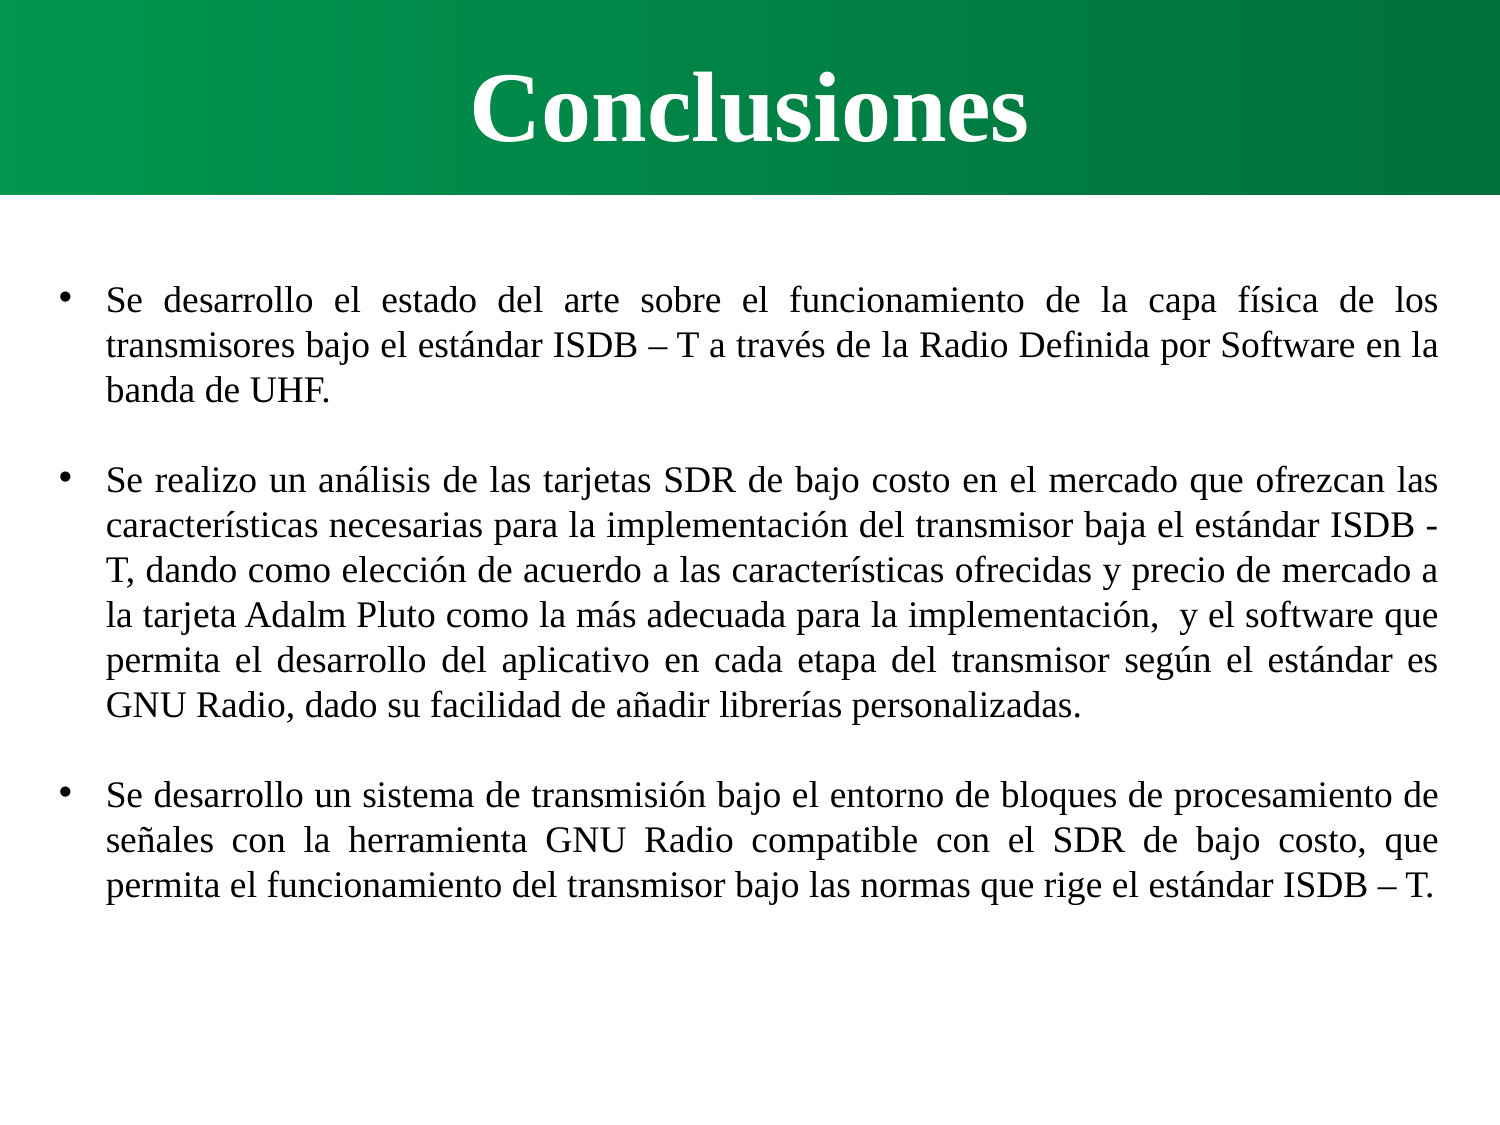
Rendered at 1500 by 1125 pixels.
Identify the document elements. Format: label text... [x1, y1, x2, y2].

text_box Conclusiones [454, 34, 1500, 170]
text_box [0, 0, 1500, 195]
text_box Se desarrollo el estado del arte sobre el funcionamiento de la capa física de los transmisores bajo el estándar ISDB – T a través de la Radio Definida por Software en la banda de UHF. Se realizo un análisis de las tarjetas SDR de bajo costo en el mercado que ofrezcan las características necesarias para la implementación del transmisor baja el estándar ISDB -T, dando como elección de acuerdo a las características ofrecidas y precio de mercado a la tarjeta Adalm Pluto como la más adecuada para la implementación, y el software que permita el desarrollo del aplicativo en cada etapa del transmisor según el estándar es GNU Radio, dado su facilidad de añadir librerías personalizadas. Se desarrollo un sistema de transmisión bajo el entorno de bloques de procesamiento de señales con la herramienta GNU Radio compatible con el SDR de bajo costo, que permita el funcionamiento del transmisor bajo las normas que rige el estándar ISDB – T. [44, 267, 1456, 1002]
